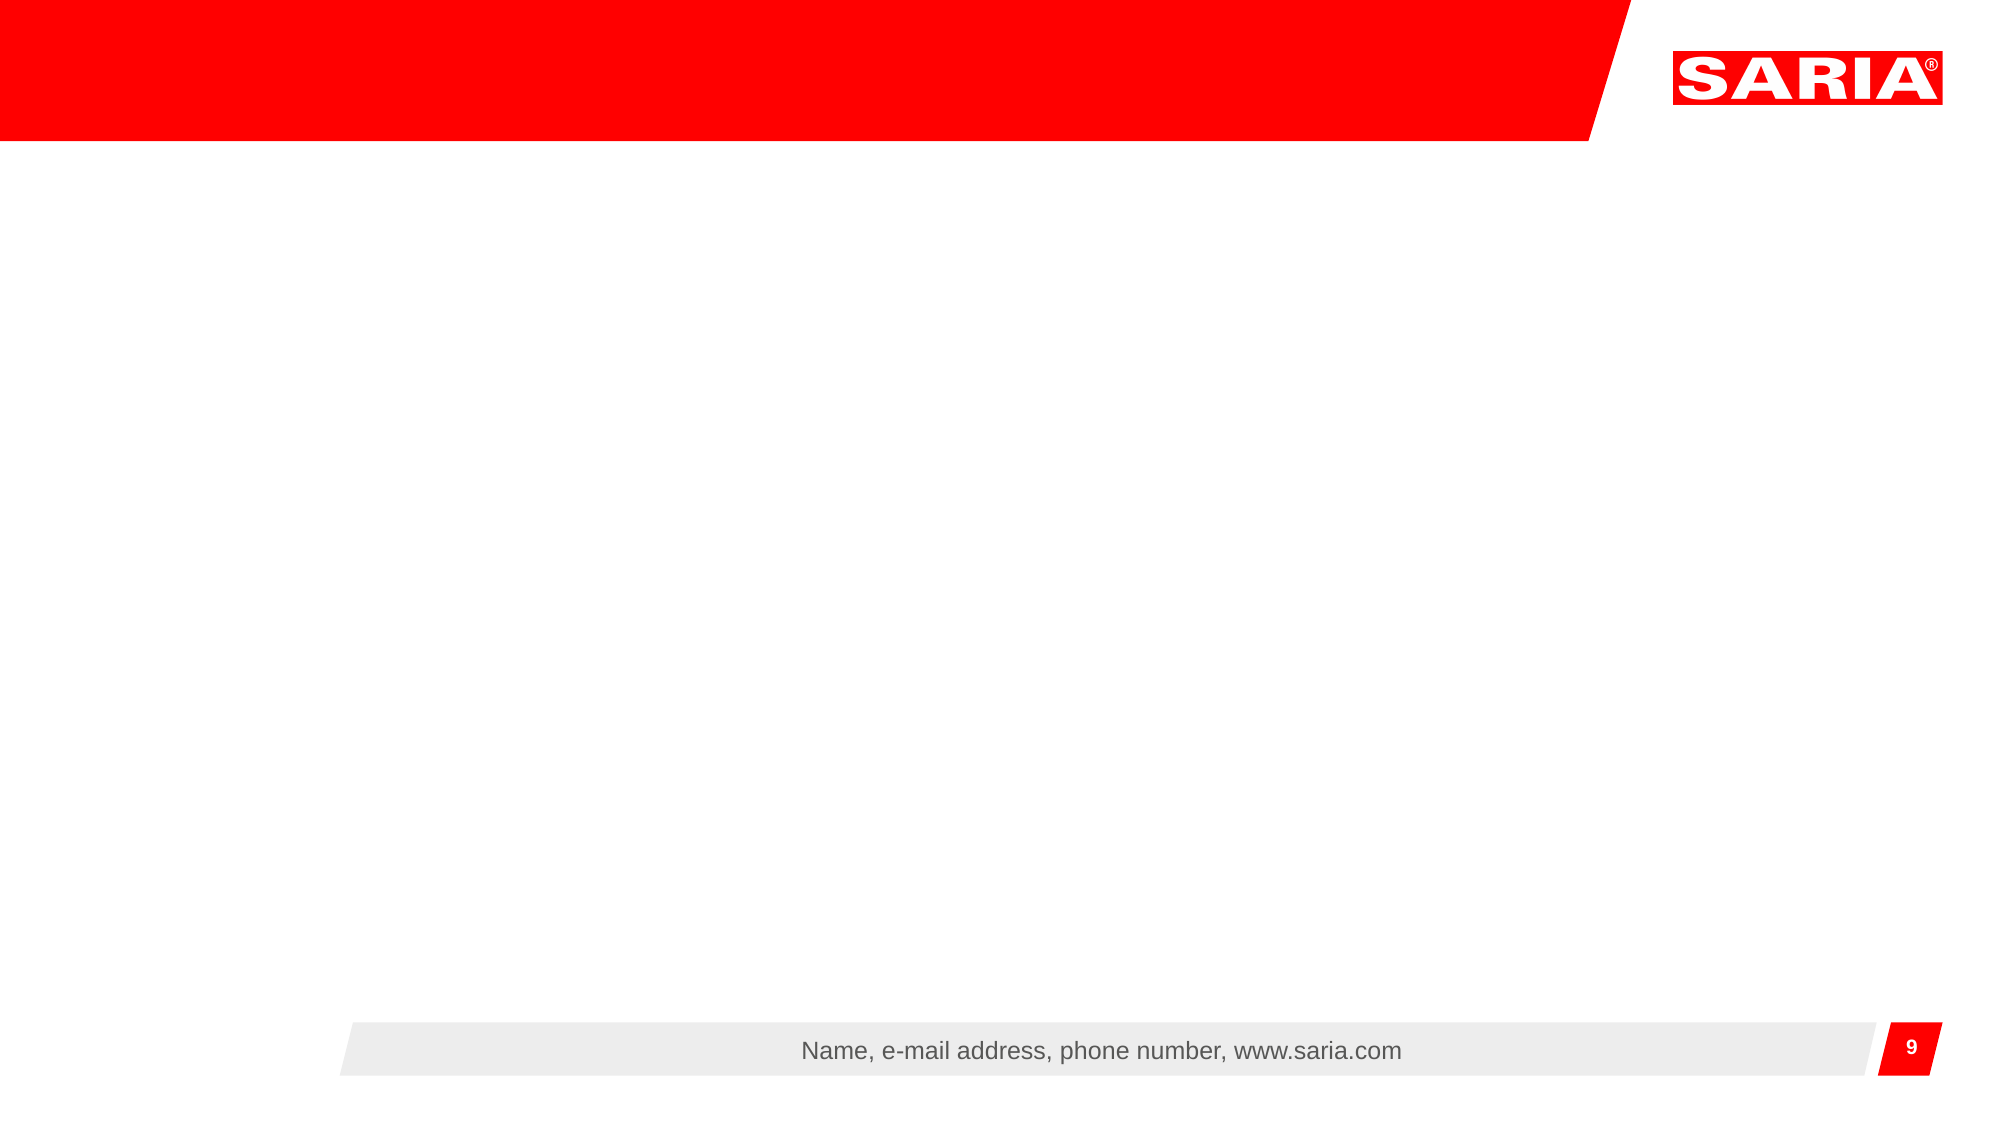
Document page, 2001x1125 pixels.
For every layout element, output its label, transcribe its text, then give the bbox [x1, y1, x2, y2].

picture [1673, 51, 1943, 105]
text_box Name, e-mail address, phone number, www.saria.com [338, 1017, 1867, 1079]
